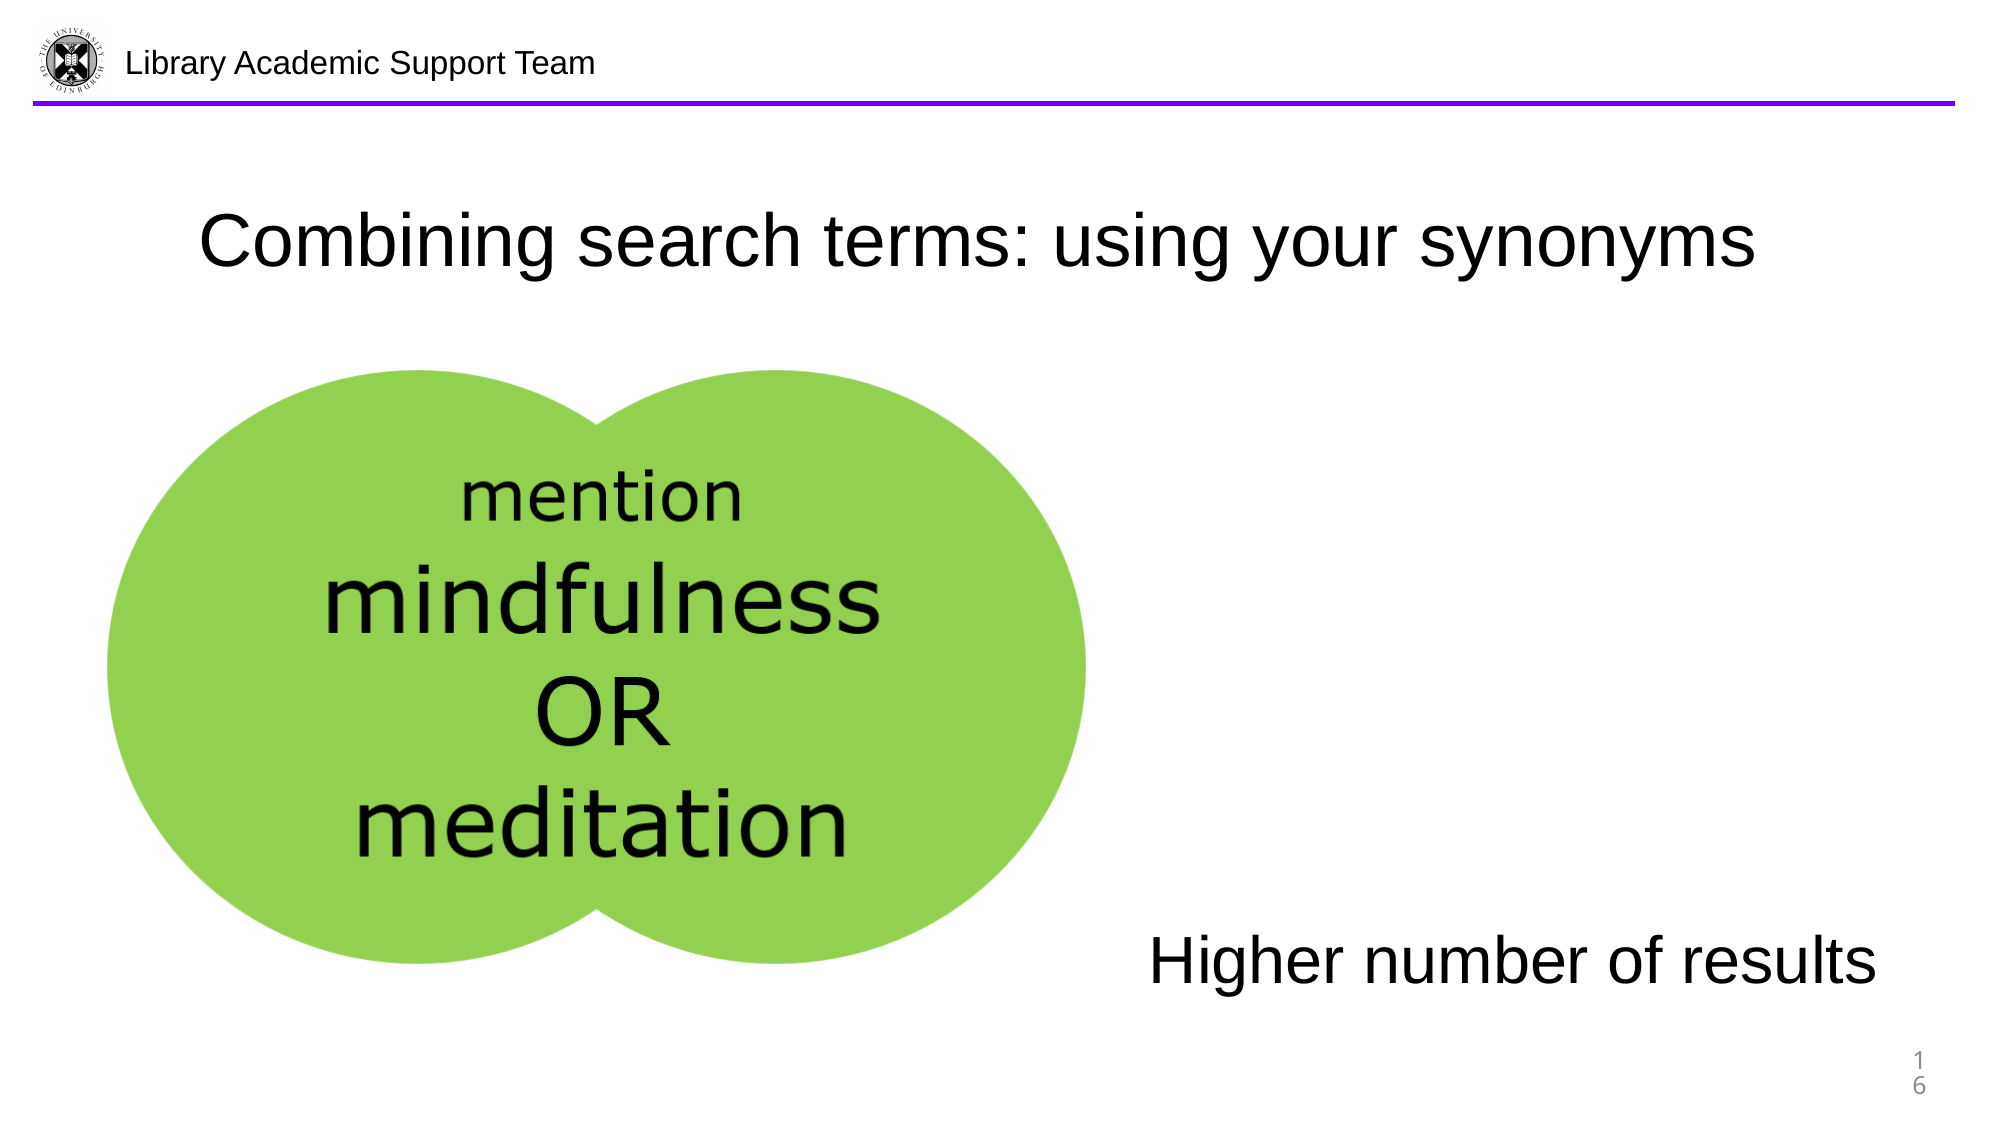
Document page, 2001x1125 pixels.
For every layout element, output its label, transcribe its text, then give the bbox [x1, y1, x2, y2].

picture [33, 22, 110, 100]
text_box Library Academic Support Team [110, 33, 1619, 89]
text_box Combining search terms: using your synonyms [99, 164, 1858, 310]
slide_number 16 [1897, 1042, 1956, 1081]
picture [33, 329, 1183, 1021]
text_box Higher number of results [1101, 888, 1927, 1026]
